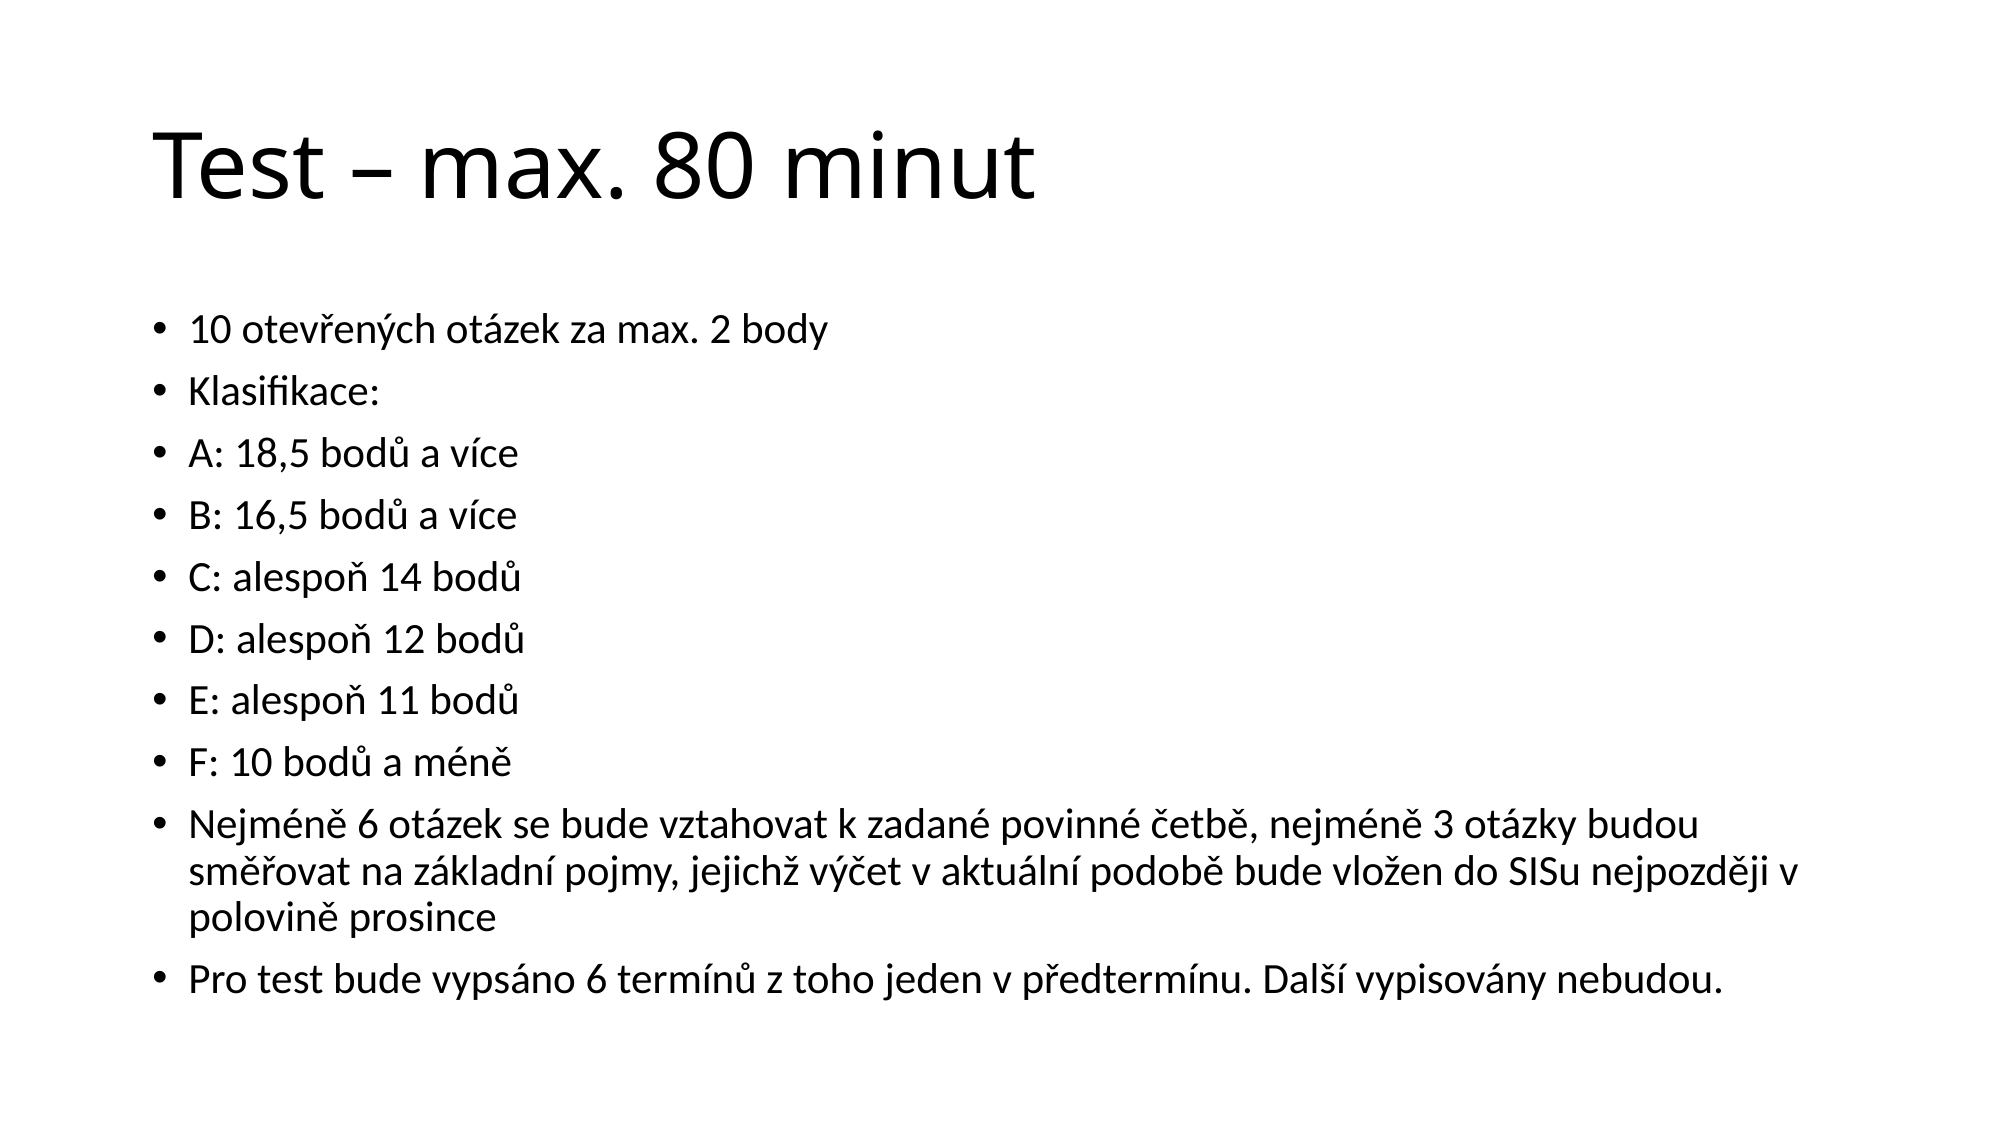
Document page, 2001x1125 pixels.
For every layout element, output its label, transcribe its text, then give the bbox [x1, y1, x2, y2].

list 10 otevřených otázek za max. 2 body Klasifikace: A: 18,5 bodů a více B: 16,5 bodů a více C: alespoň 14 bodů D: alespoň 12 bodů E: alespoň 11 bodů F: 10 bodů a méně Nejméně 6 otázek se bude vztahovat k zadané povinné četbě, nejméně 3 otázky budou směřovat na základní pojmy, jejichž výčet v aktuální podobě bude vložen do SISu nejpozději v polovině prosince Pro test bude vypsáno 6 termínů z toho jeden v předtermínu. Další vypisovány nebudou. [137, 299, 1863, 1014]
title Test – max. 80 minut [137, 59, 1863, 278]
